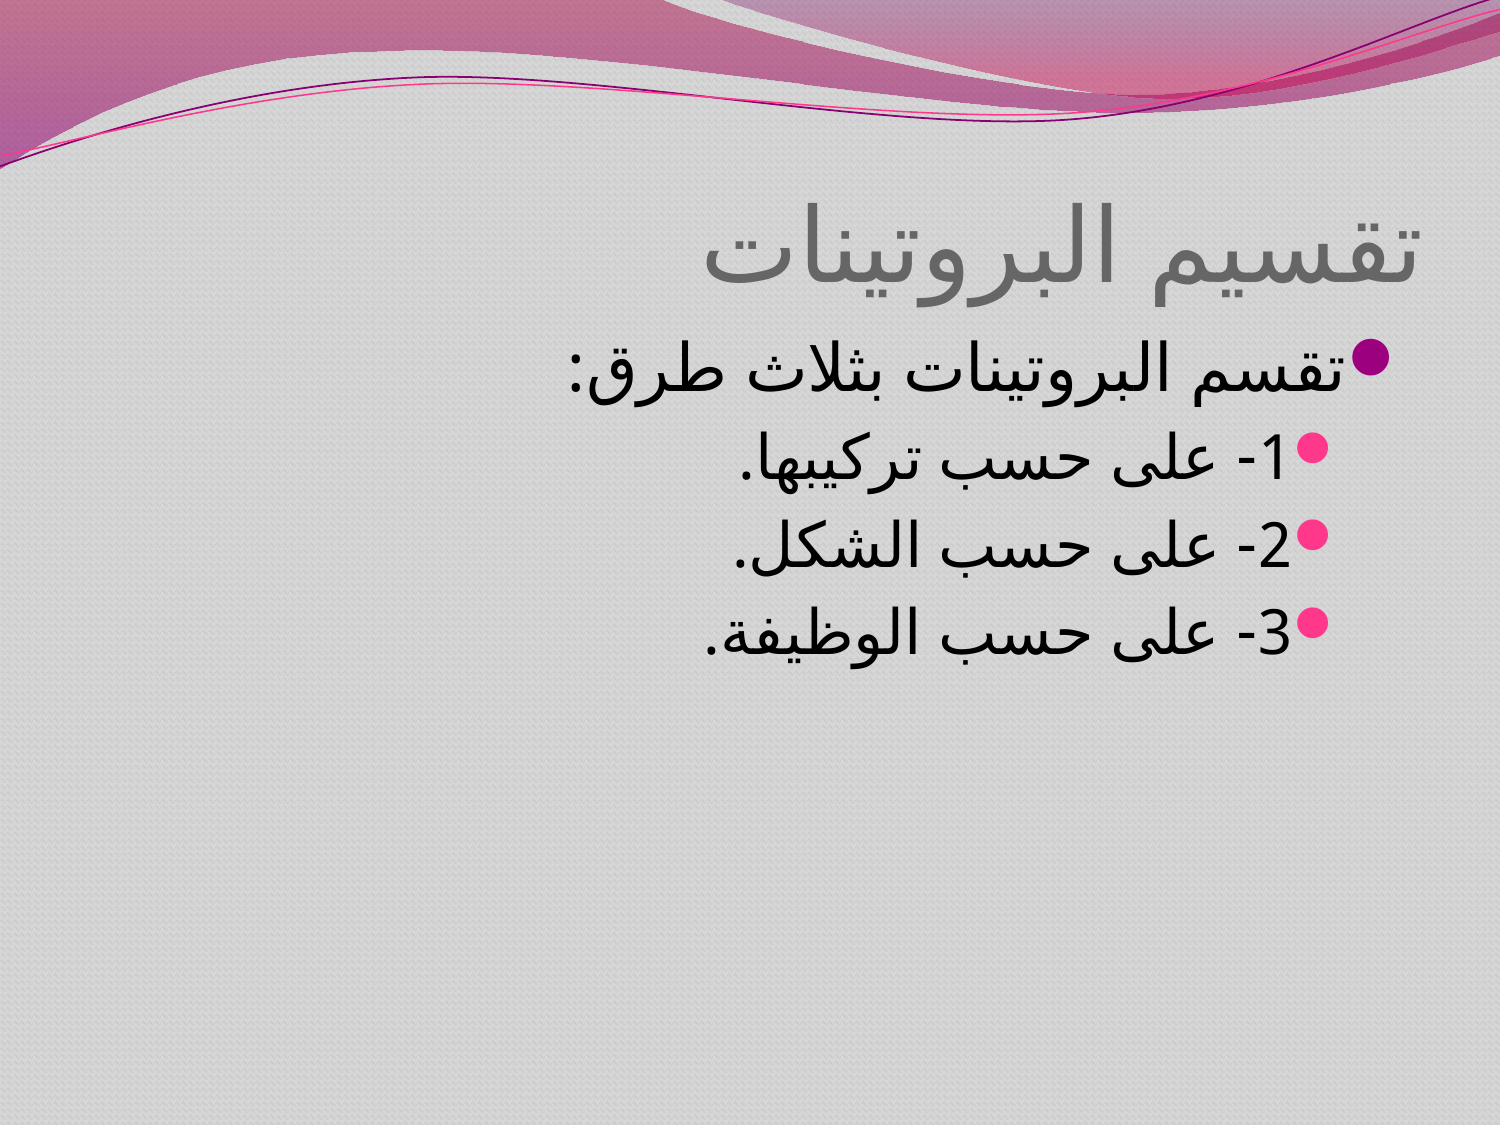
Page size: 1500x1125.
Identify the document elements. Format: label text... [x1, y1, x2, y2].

list تقسم البروتينات بثلاث طرق: 1- على حسب تركيبها. 2- على حسب الشكل. 3- على حسب الوظيفة. [75, 317, 1425, 1038]
title تقسيم البروتينات [75, 115, 1425, 303]
